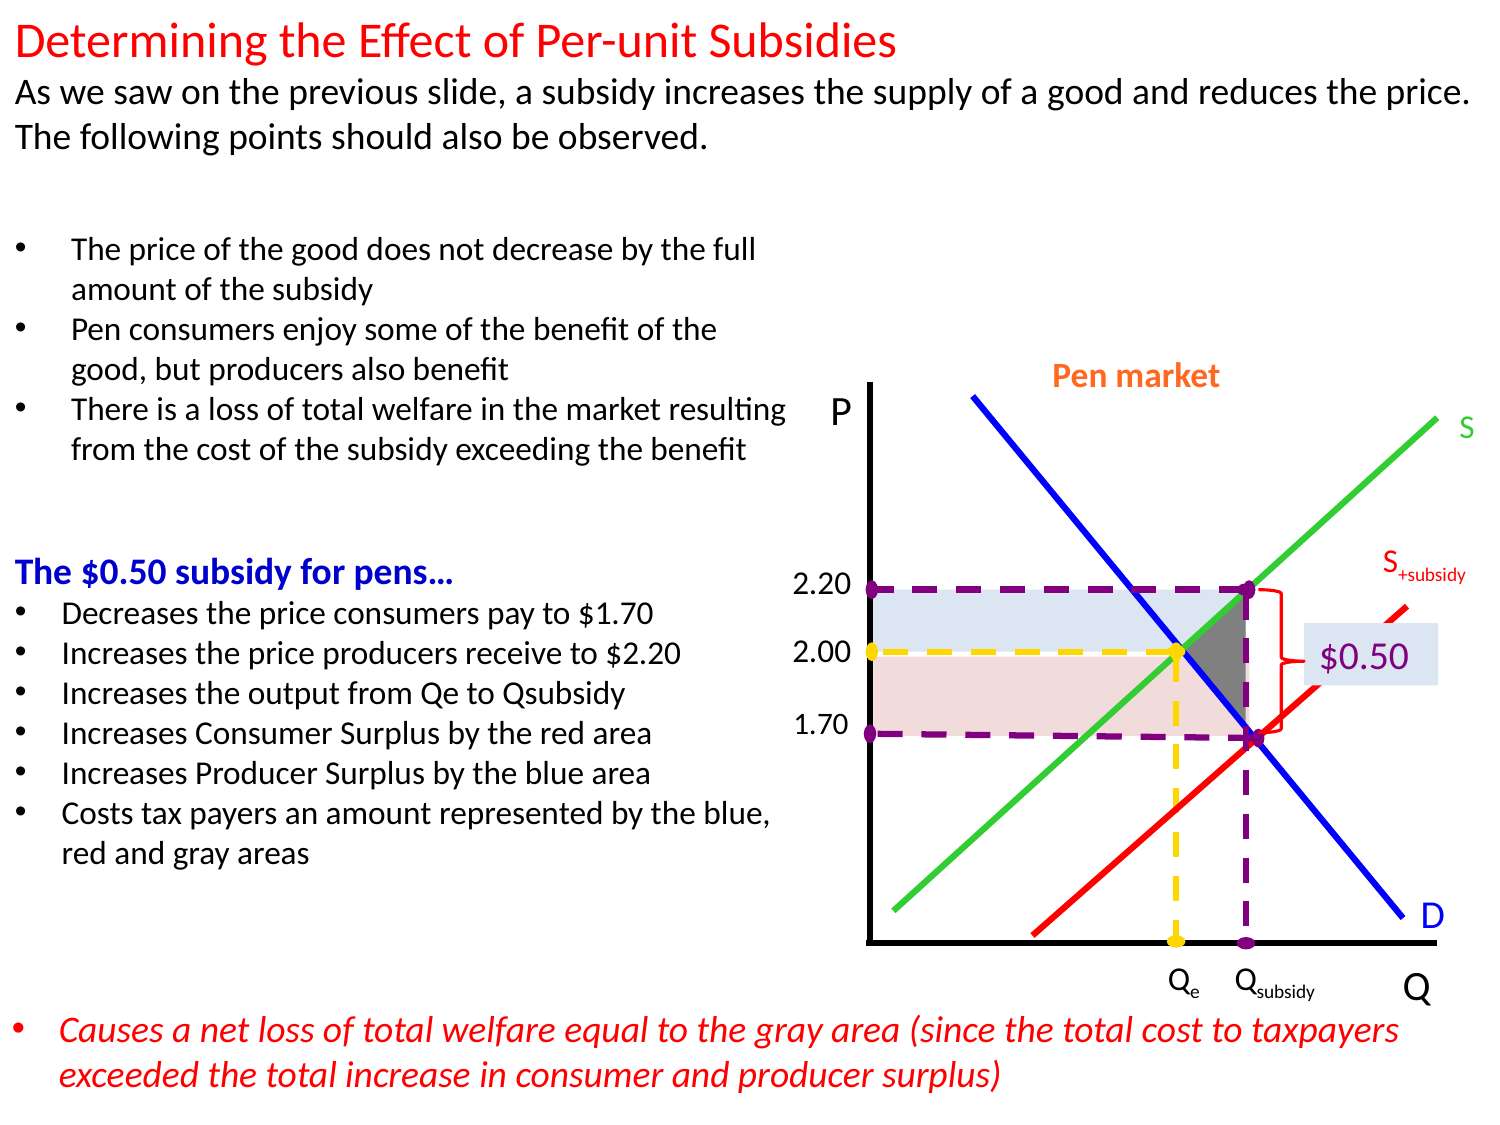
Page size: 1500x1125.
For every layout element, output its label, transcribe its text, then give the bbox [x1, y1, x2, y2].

text_box Causes a net loss of total welfare equal to the gray area (since the total cost to taxpayers exceeded the total increase in consumer and producer surplus) [0, 997, 1495, 1103]
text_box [777, 344, 1500, 1018]
text_box Determining the Effect of Per-unit Subsidies As we saw on the previous slide, a subsidy increases the supply of a good and reduces the price. The following points should also be observed. [0, 0, 1495, 165]
text_box The price of the good does not decrease by the full amount of the subsidy Pen consumers enjoy some of the benefit of the good, but producers also benefit There is a loss of total welfare in the market resulting from the cost of the subsidy exceeding the benefit The $0.50 subsidy for pens… Decreases the price consumers pay to $1.70 Increases the price producers receive to $2.20 Increases the output from Qe to Qsubsidy Increases Consumer Surplus by the red area Increases Producer Surplus by the blue area Costs tax payers an amount represented by the blue, red and gray areas [0, 219, 807, 879]
